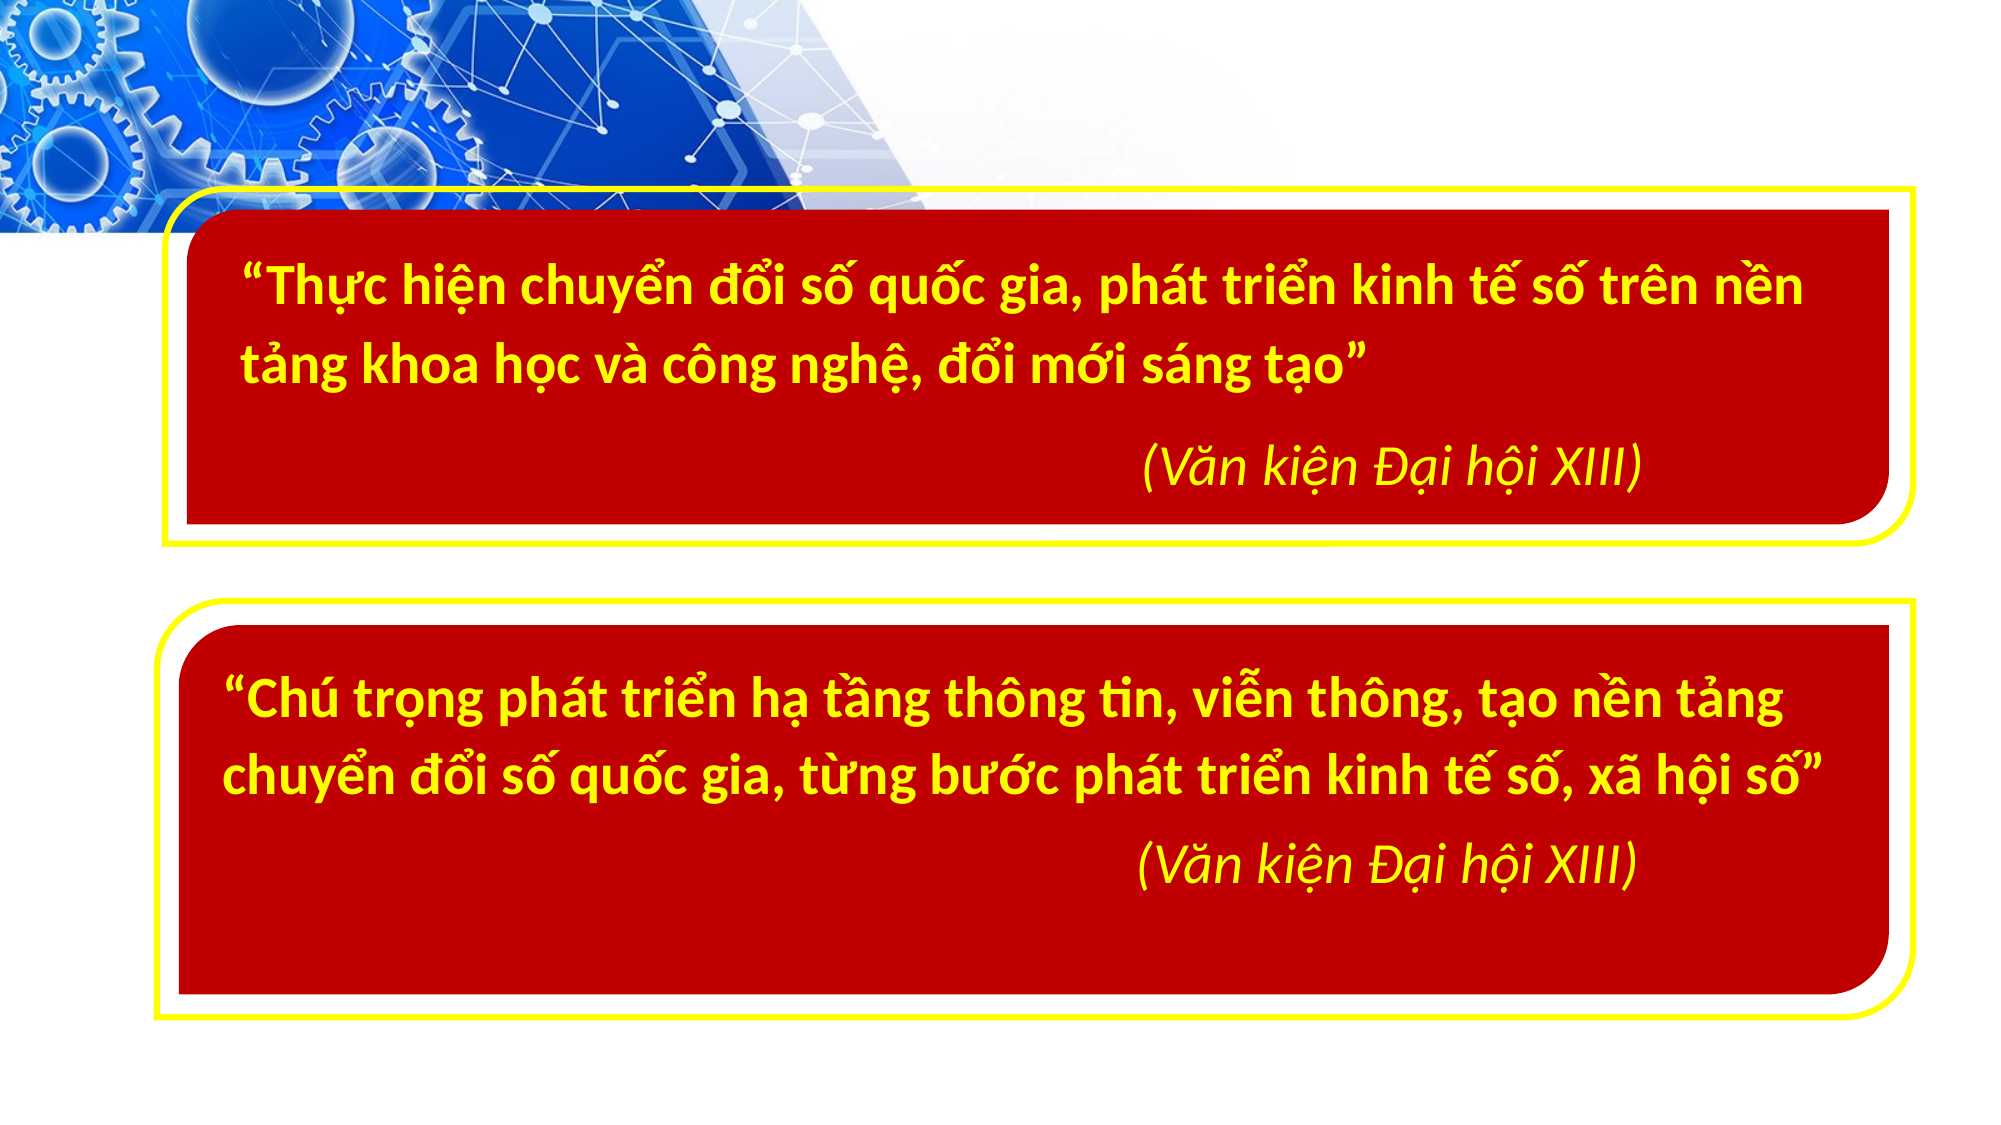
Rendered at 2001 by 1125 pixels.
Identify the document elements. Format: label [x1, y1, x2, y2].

text_box [156, 601, 1914, 1018]
text_box [165, 188, 1913, 544]
picture [0, 0, 2001, 1125]
